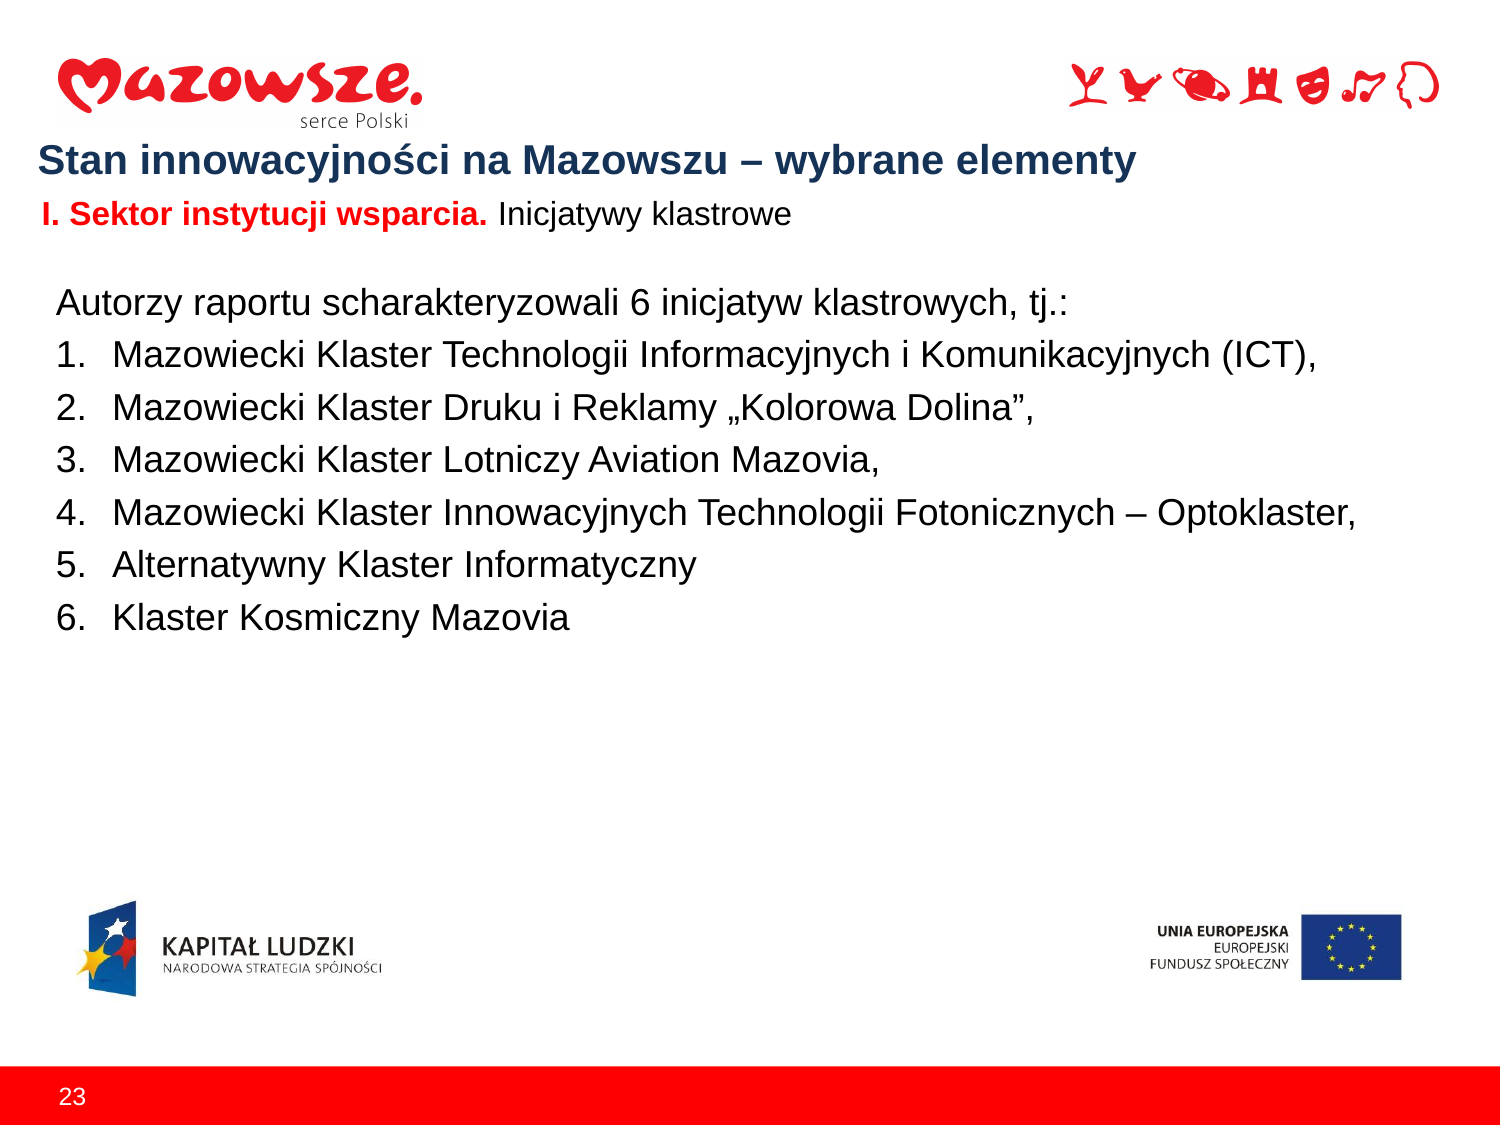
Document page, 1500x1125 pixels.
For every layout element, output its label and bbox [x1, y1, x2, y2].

text_box [0, 58, 1500, 1125]
